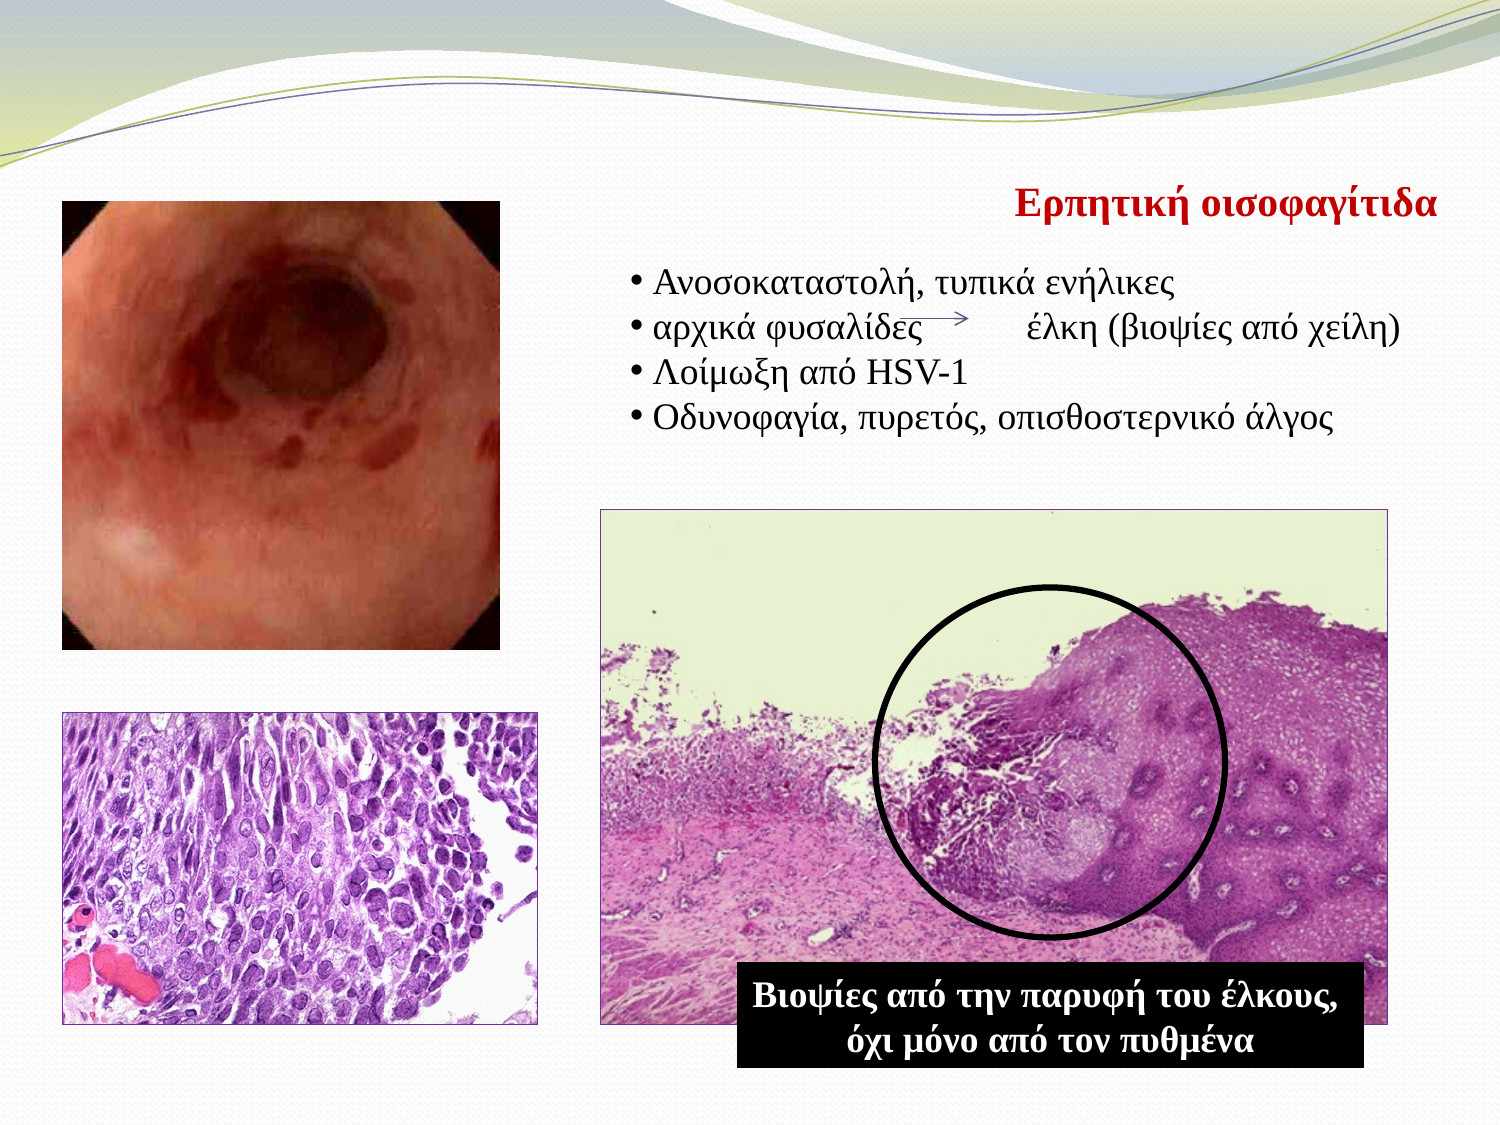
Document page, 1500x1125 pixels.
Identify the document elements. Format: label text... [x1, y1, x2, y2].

text_box Ανοσοκαταστολή, τυπικά ενήλικες αρχικά φυσαλίδες έλκη (βιοψίες από χείλη) Λοίμωξη από HSV-1 Οδυνοφαγία, πυρετός, οπισθοστερνικό άλγος [615, 249, 1417, 445]
title Ερπητική οισοφαγίτιδα [75, 37, 1438, 225]
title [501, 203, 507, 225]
picture [62, 712, 538, 1025]
picture [599, 509, 1388, 1026]
text_box Βιοψίες από την παρυφή του έλκους, όχι μόνο από τον πυθμένα [737, 1038, 1364, 1068]
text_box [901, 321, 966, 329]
picture [62, 201, 501, 650]
